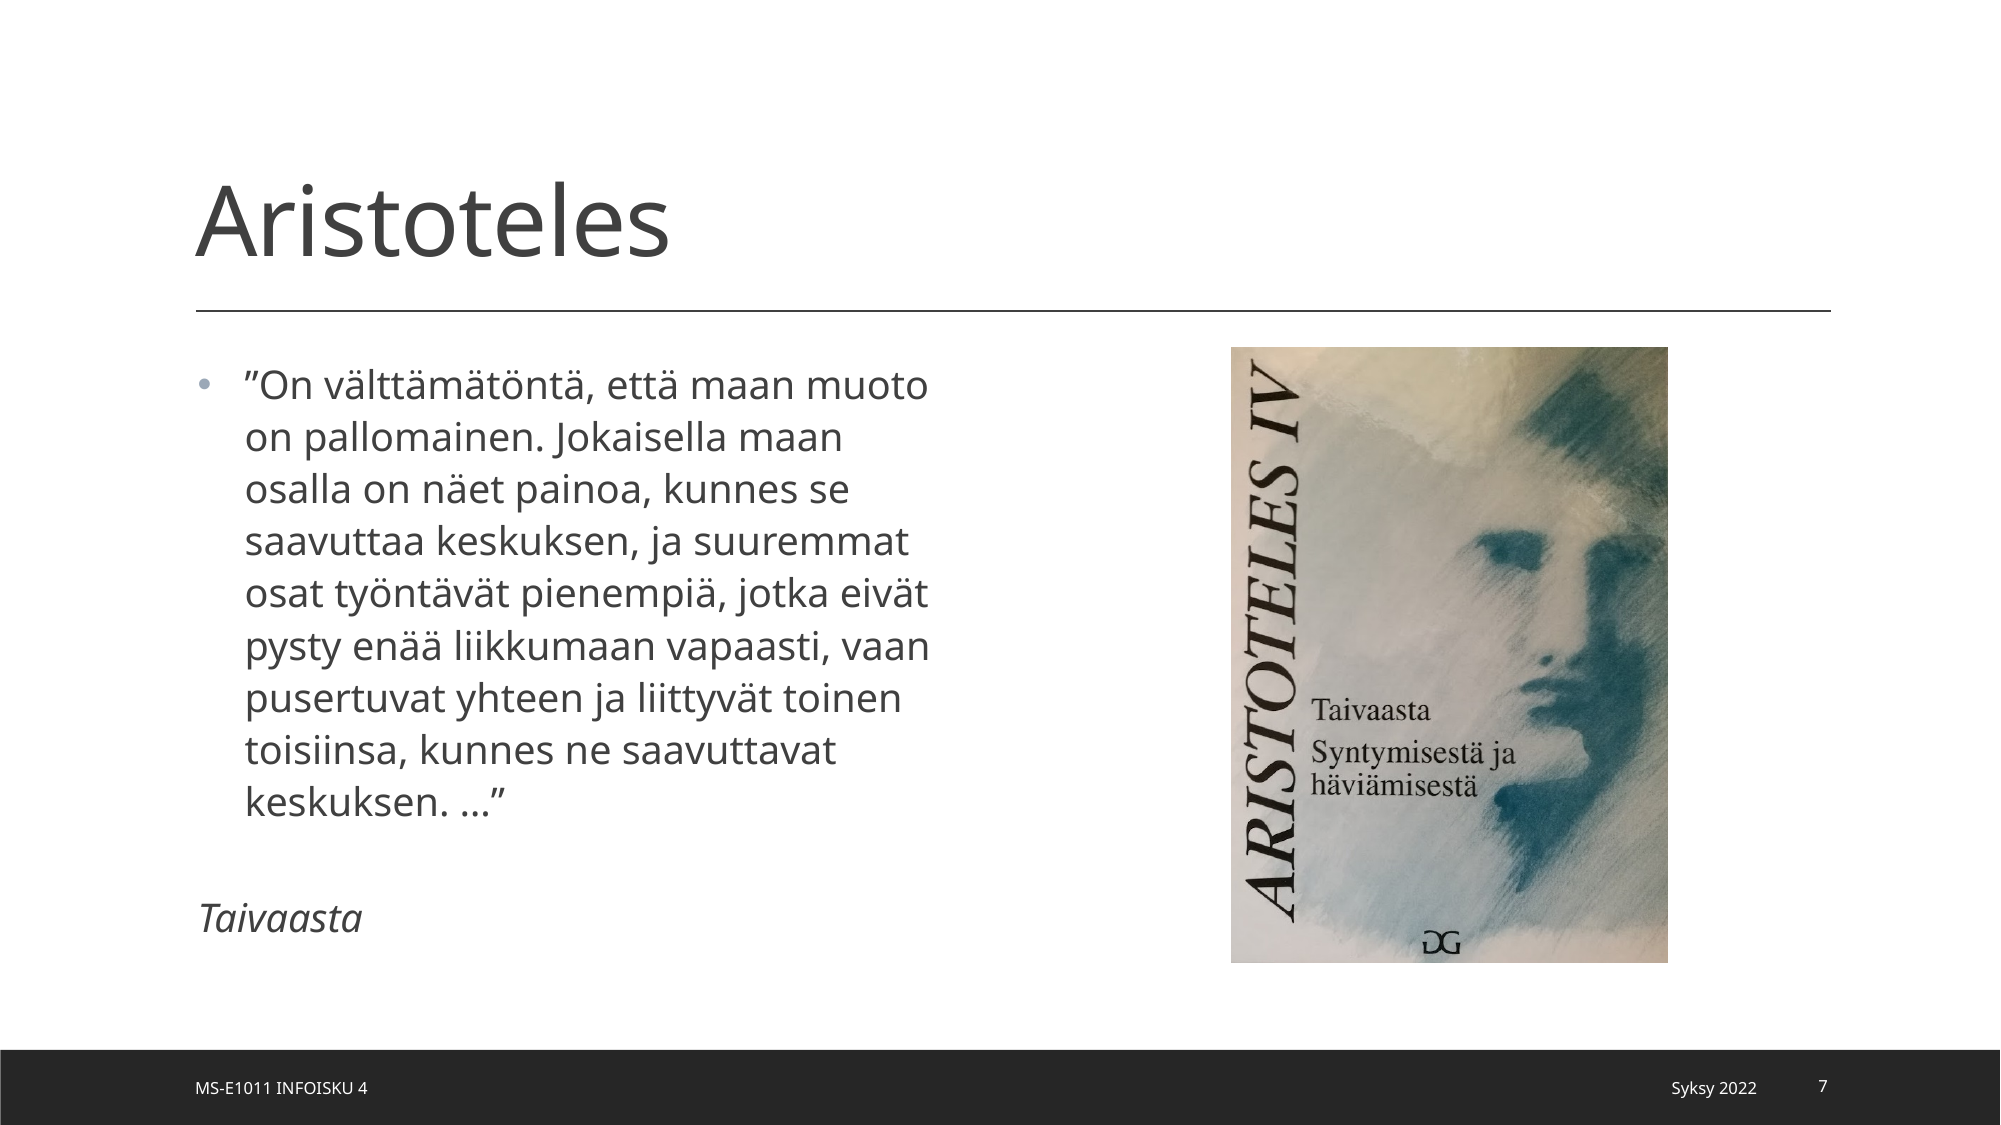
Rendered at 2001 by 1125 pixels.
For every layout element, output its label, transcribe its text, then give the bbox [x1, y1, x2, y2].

slide_number Syksy 2022 [1348, 1057, 1773, 1118]
slide_number 7 [1803, 1057, 1932, 1118]
list ”On välttämätöntä, että maan muoto on pallomainen. Jokaisella maan osalla on näet painoa, kunnes se saavuttaa keskuksen, ja suuremmat osat työntävät pienempiä, jotka eivät pysty enää liikkumaan vapaasti, vaan pusertuvat yhteen ja liittyvät toinen toisiinsa, kunnes ne saavuttavat keskuksen. …” Taivaasta [180, 347, 942, 963]
footer MS-E1011 Infoisku 4 [180, 1057, 1299, 1118]
picture [1230, 347, 1669, 964]
title Aristoteles [180, 47, 1830, 285]
